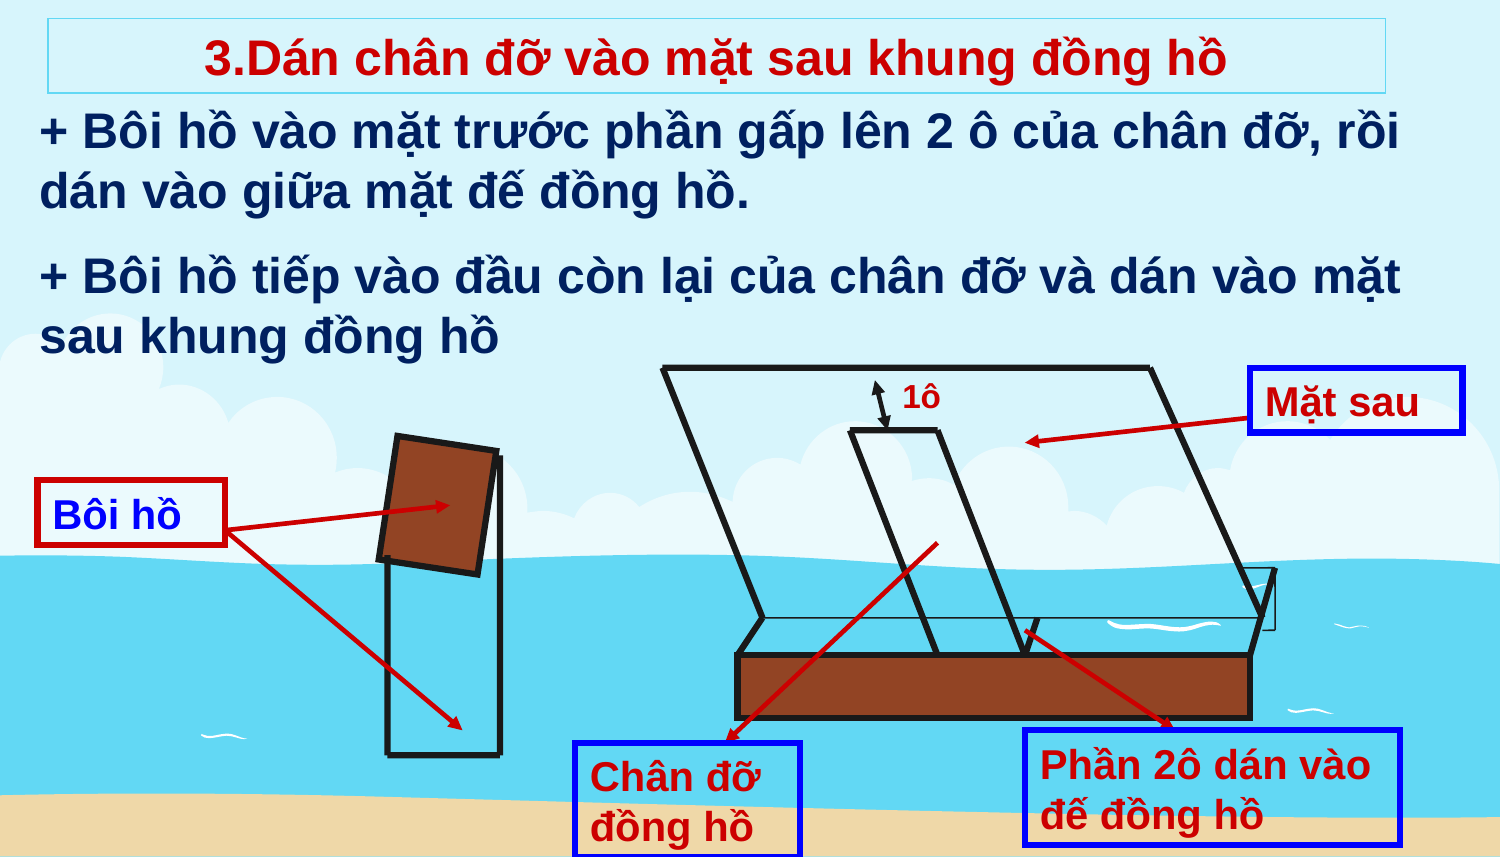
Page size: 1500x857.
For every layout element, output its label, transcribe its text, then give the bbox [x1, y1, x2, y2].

text_box [871, 380, 890, 431]
text_box + Bôi hồ vào mặt trước phần gấp lên 2 ô của chân đỡ, rồi dán vào giữa mặt đế đồng hồ. + Bôi hồ tiếp vào đầu còn lại của chân đỡ và dán vào mặt sau khung đồng hồ [24, 91, 1463, 372]
text_box [378, 435, 497, 575]
text_box Mặt sau [1249, 367, 1463, 433]
text_box Phần 2ô dán vào đế đồng hồ [1024, 730, 1400, 845]
text_box 1ô [887, 367, 1013, 423]
text_box Chân đỡ đồng hồ [574, 742, 800, 857]
text_box [725, 542, 938, 742]
text_box 3.Dán chân đỡ vào mặt sau khung đồng hồ [47, 18, 1386, 91]
text_box [1024, 630, 1175, 730]
text_box Bôi hồ [37, 480, 225, 546]
text_box [1024, 417, 1249, 448]
text_box [1064, 655, 1250, 718]
text_box [753, 655, 1154, 718]
text_box [225, 530, 463, 731]
text_box [226, 500, 451, 531]
text_box [737, 655, 817, 718]
